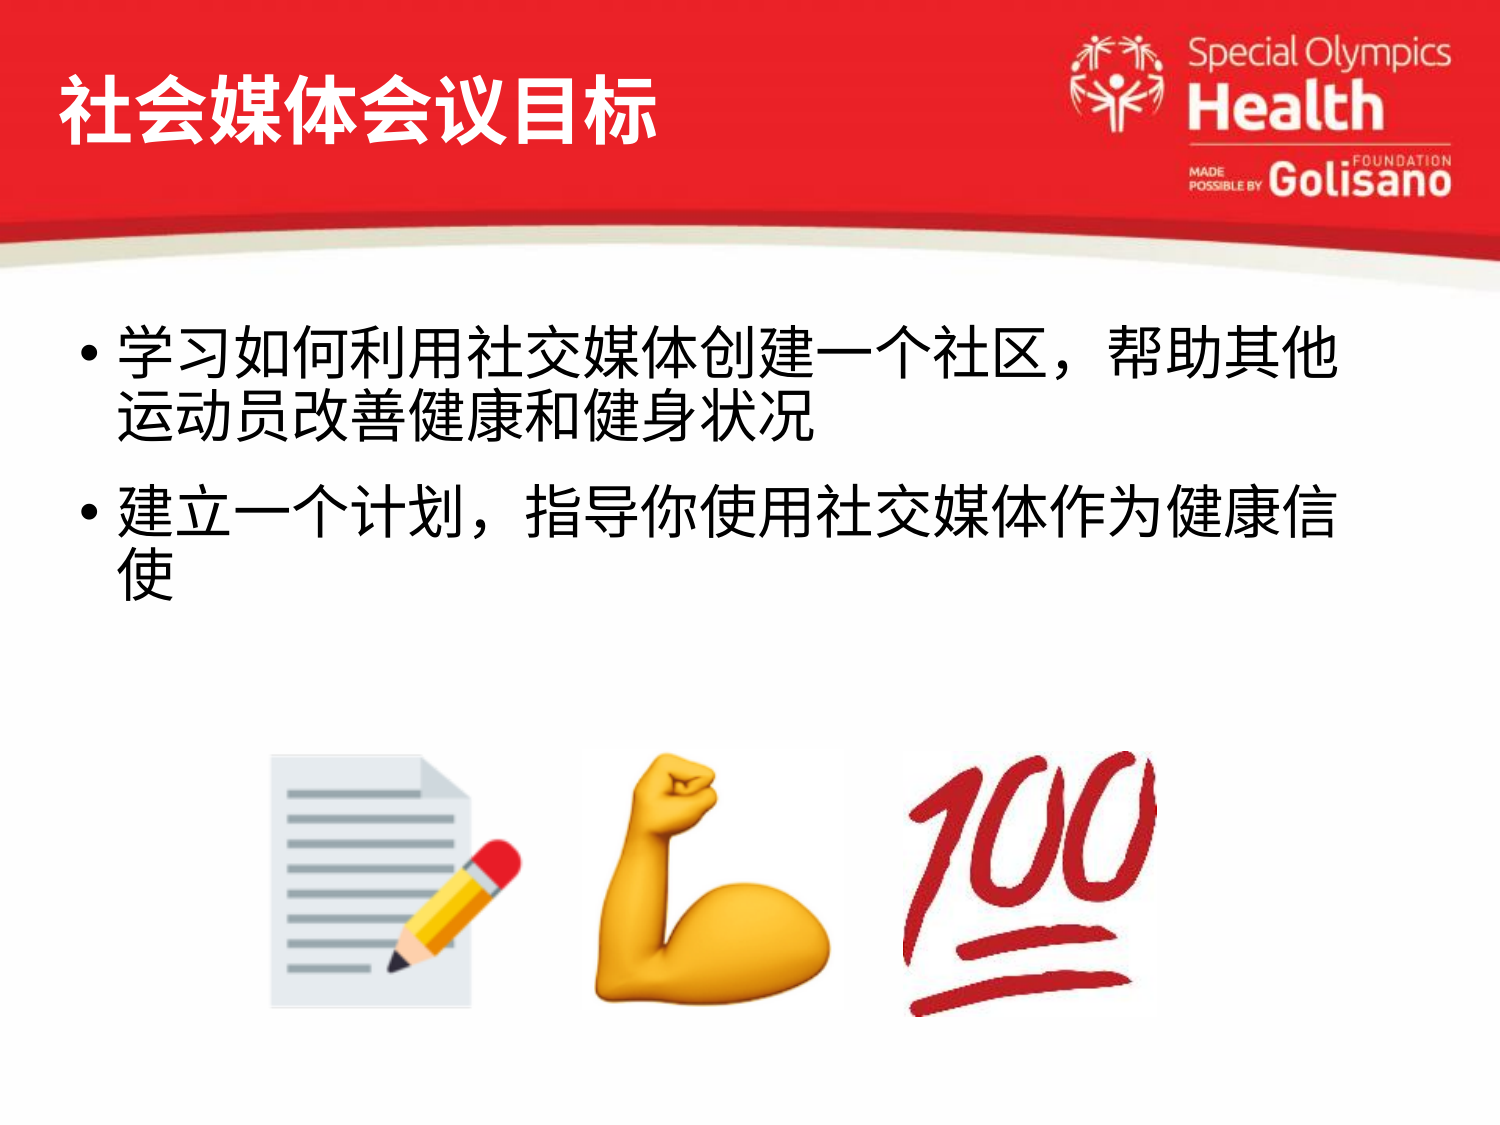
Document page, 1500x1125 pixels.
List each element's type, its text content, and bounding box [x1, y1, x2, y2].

text_box [25, 0, 774, 390]
list 学习如何利用社交媒体创建一个社区，帮助其他运动员改善健康和健身状况 建立一个计划，指导你使用社交媒体作为健康信使 [64, 316, 1406, 775]
picture [0, 0, 1500, 1125]
title 社会媒体会议目标 [774, 65, 1337, 162]
